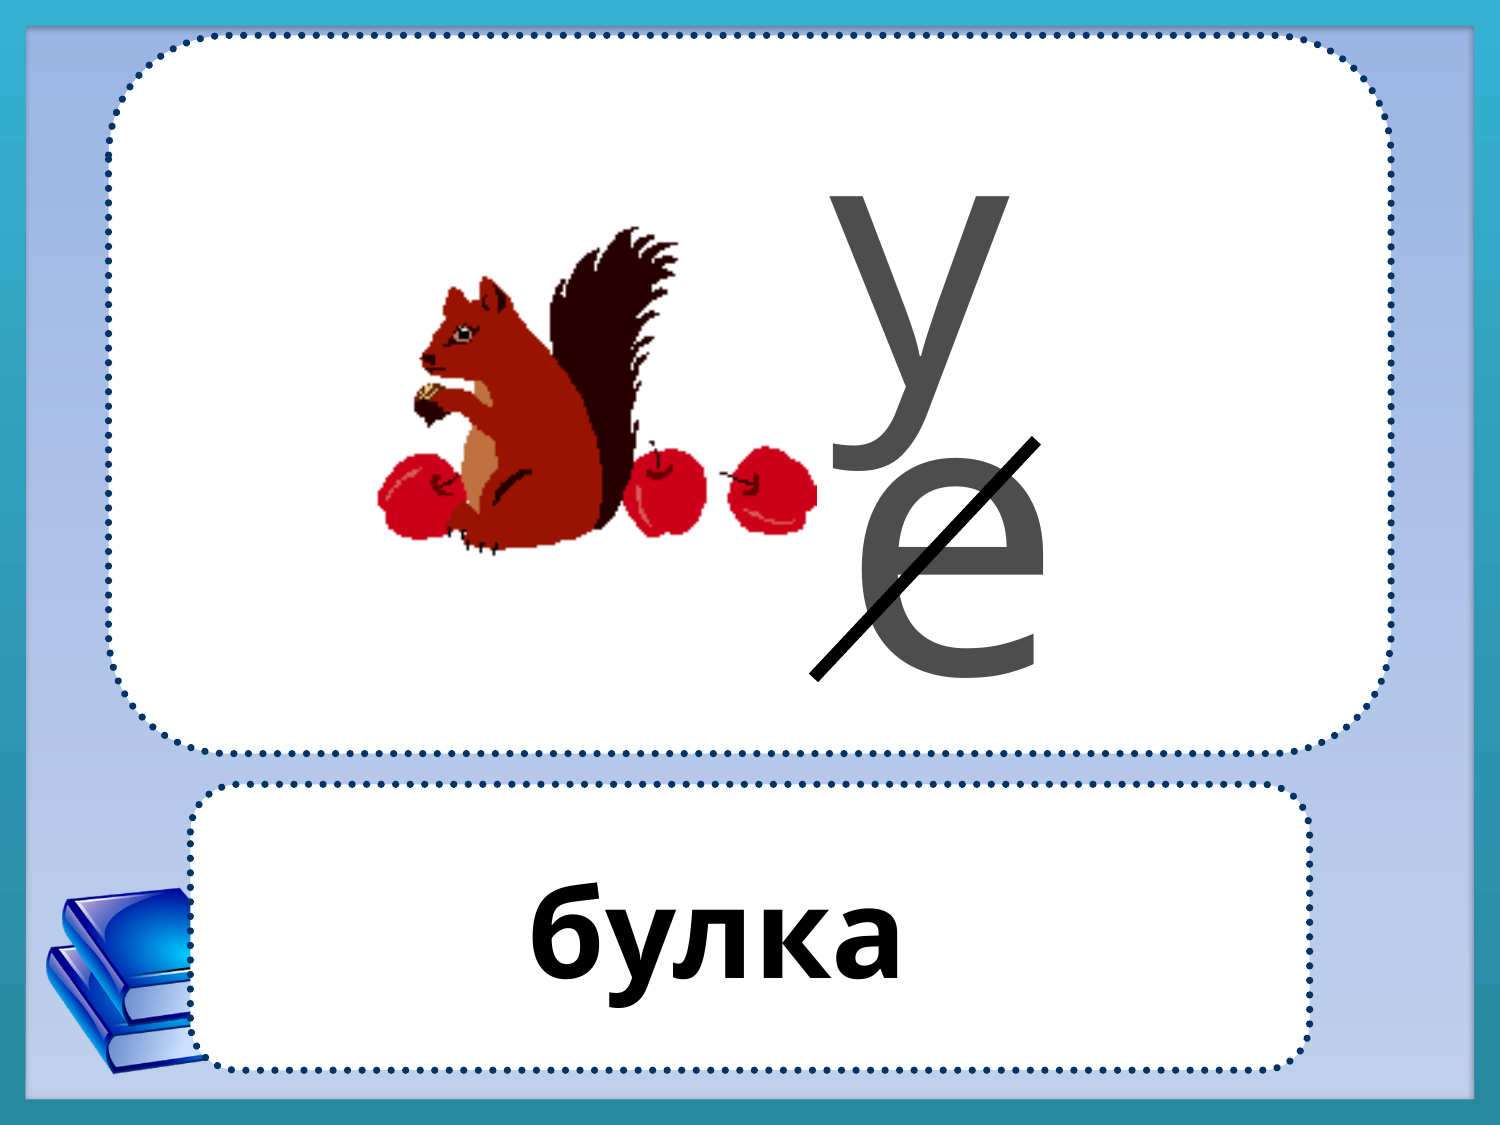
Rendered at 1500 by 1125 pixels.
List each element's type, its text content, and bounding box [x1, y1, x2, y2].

picture [375, 225, 817, 560]
text_box [1078, 35, 1392, 754]
text_box булка [512, 846, 923, 1011]
text_box у [814, 25, 1078, 465]
text_box [190, 784, 1310, 1071]
text_box е [825, 271, 1089, 762]
picture [41, 857, 241, 1104]
text_box [108, 35, 825, 754]
